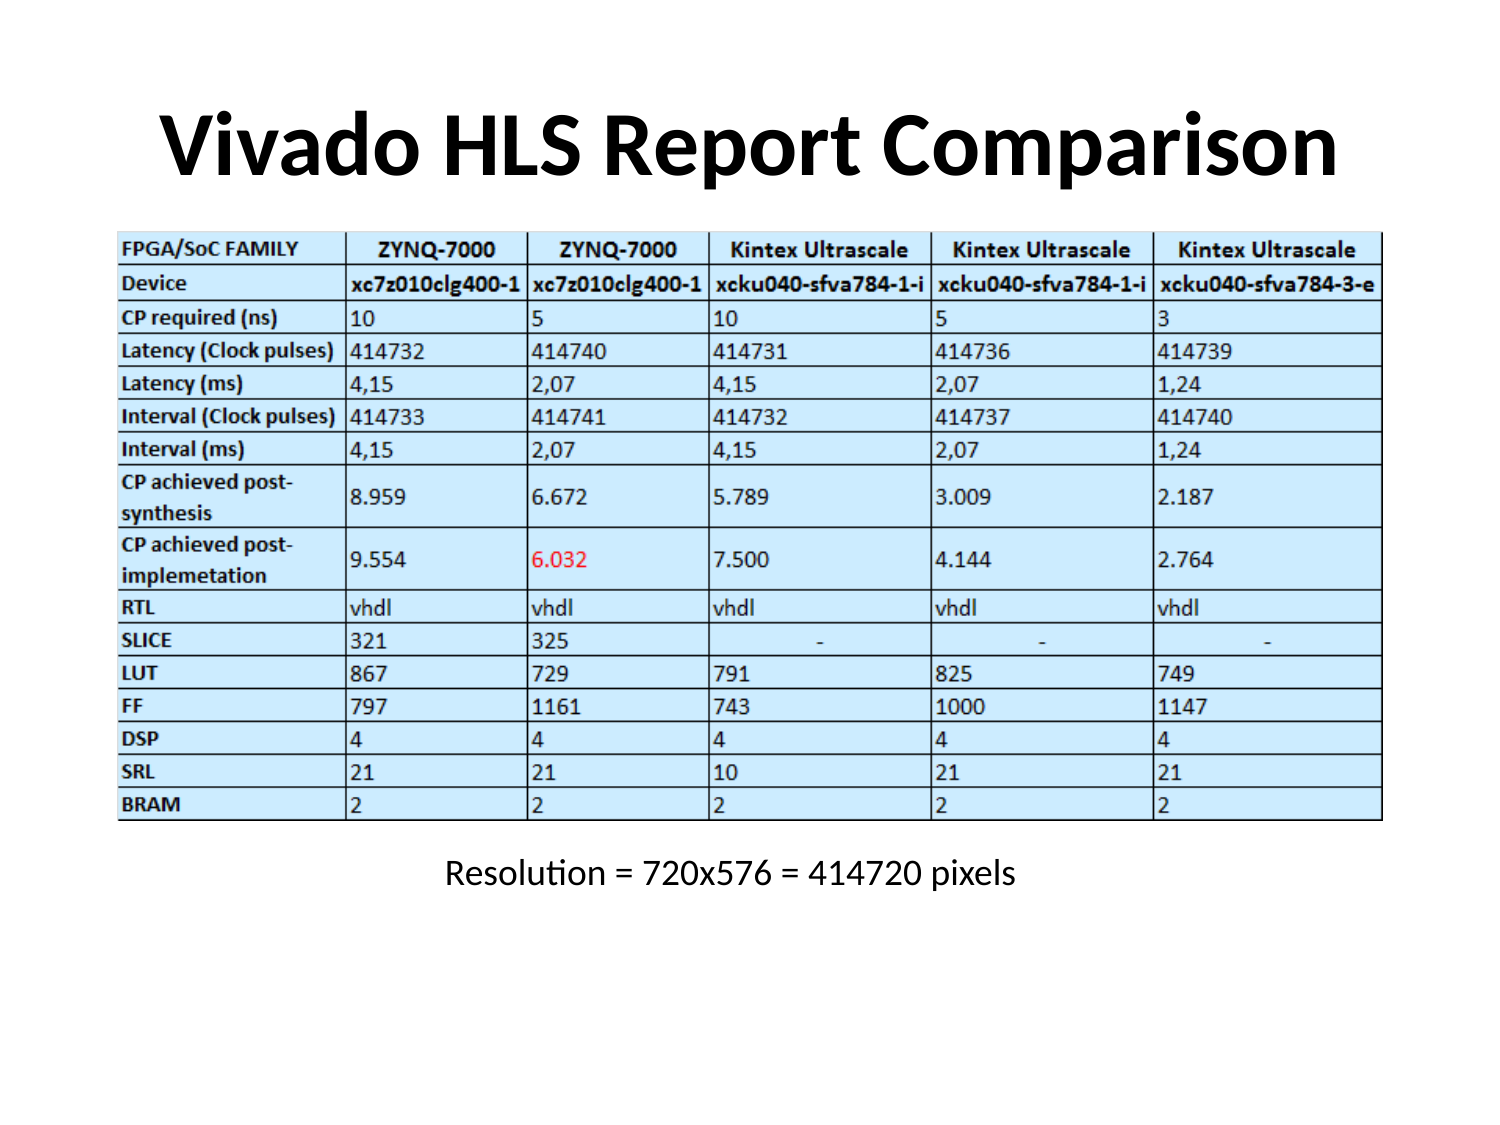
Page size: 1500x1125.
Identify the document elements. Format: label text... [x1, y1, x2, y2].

text_box Resolution = 720x576 = 414720 pixels [430, 840, 1032, 901]
title Vivado HLS Report Comparison [75, 45, 1425, 233]
picture [117, 231, 1383, 822]
